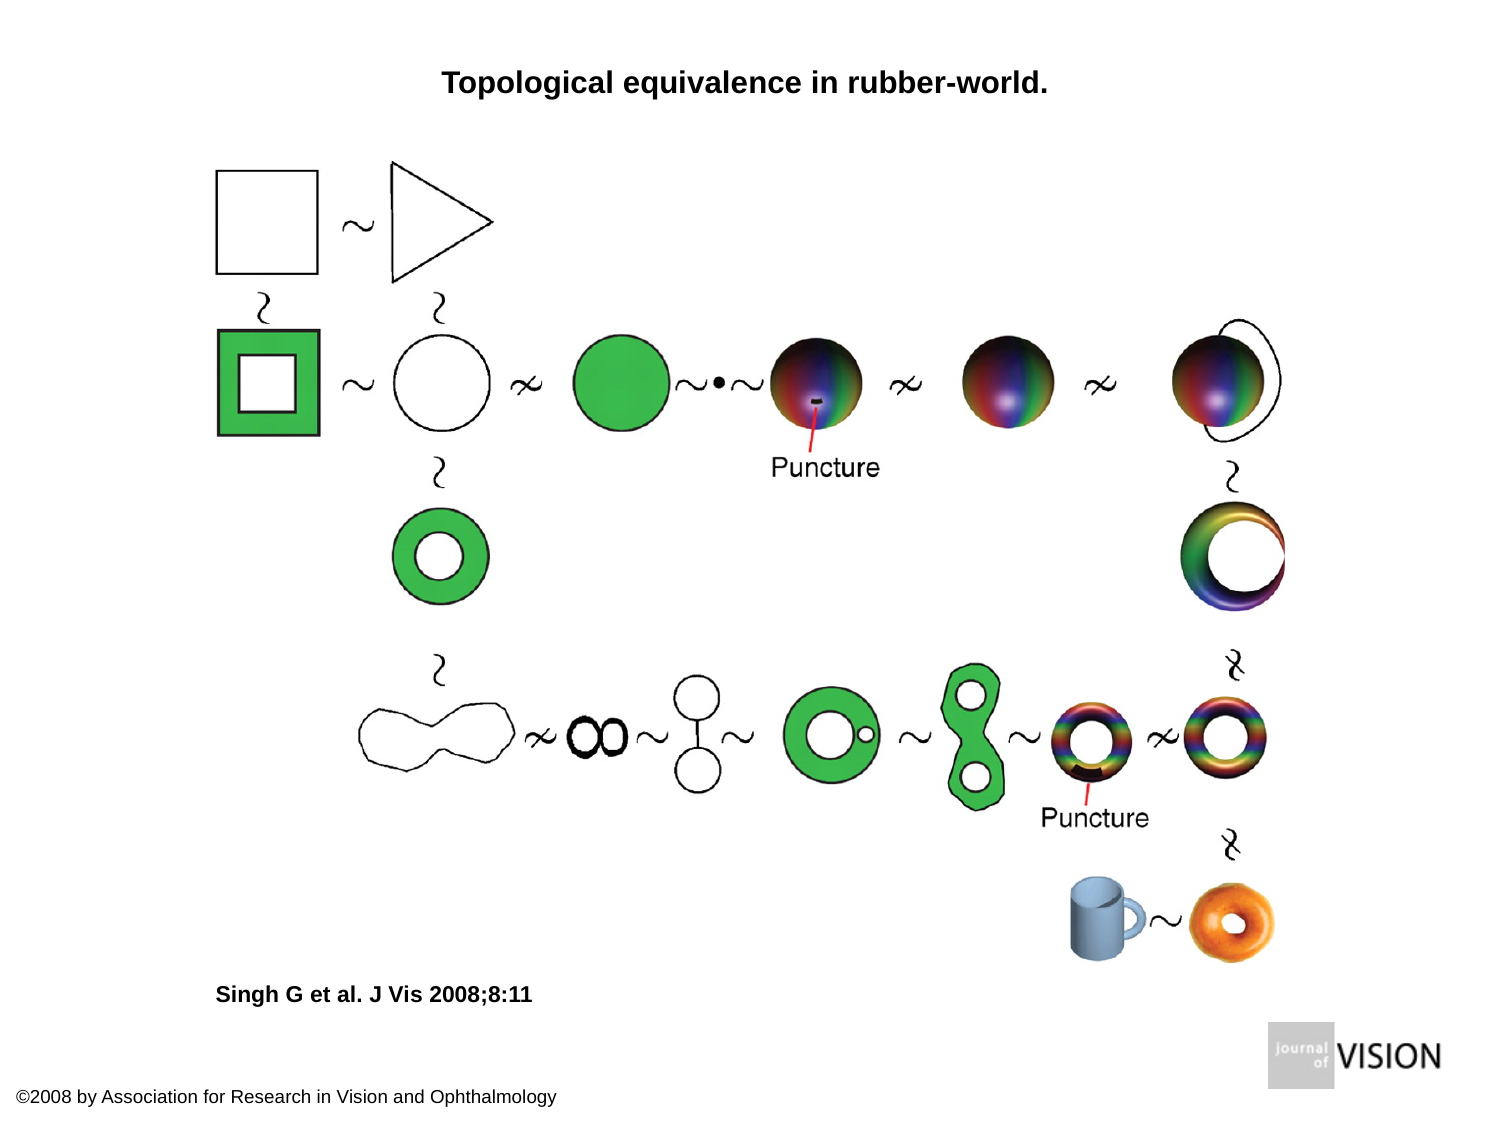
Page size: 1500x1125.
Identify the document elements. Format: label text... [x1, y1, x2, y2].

text_box Singh G et al. J Vis 2008;8:11 [215, 979, 859, 1018]
picture [1267, 1021, 1444, 1089]
picture [215, 160, 1286, 964]
text_box ©2008 by Association for Research in Vision and Ophthalmology [16, 1084, 825, 1125]
text_box Topological equivalence in rubber-world. [53, 62, 1447, 131]
